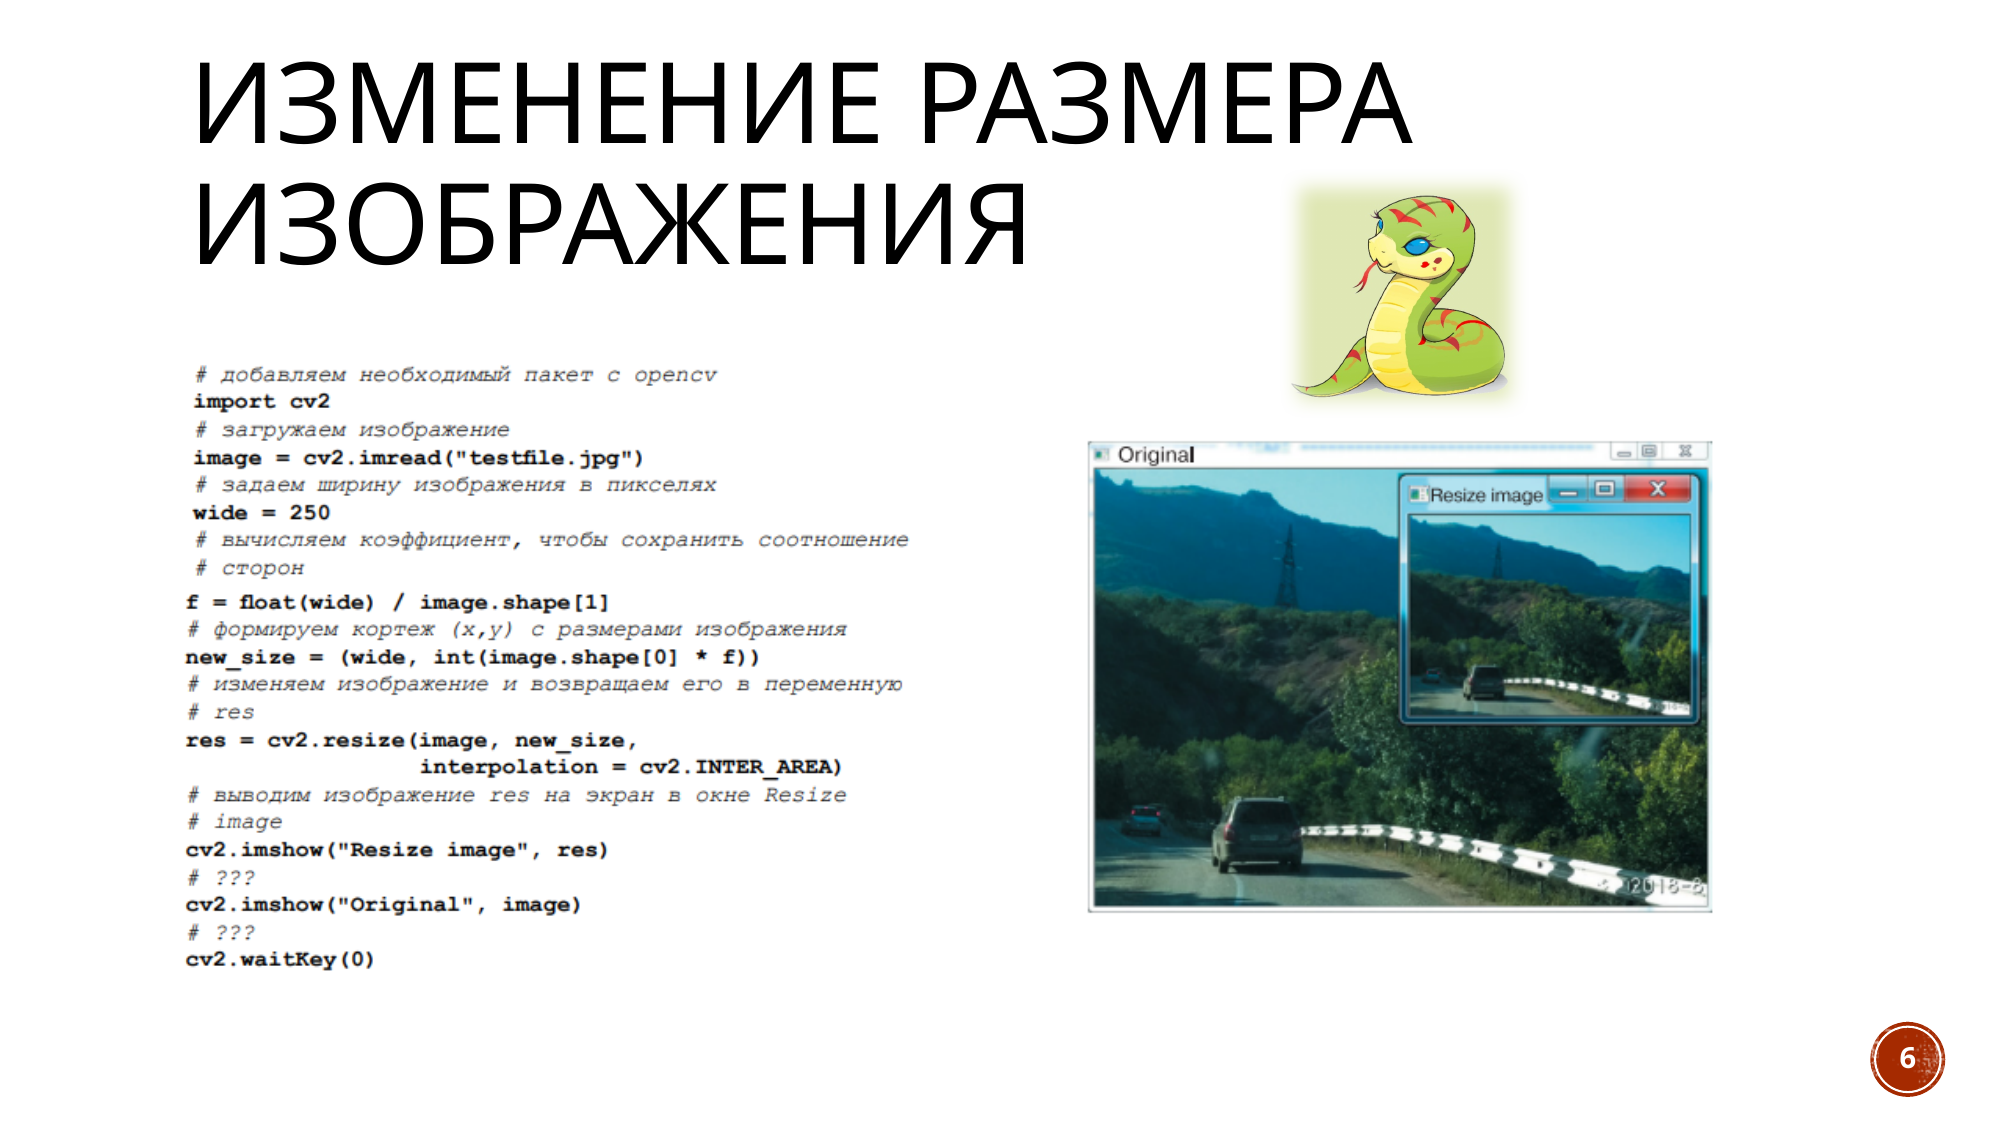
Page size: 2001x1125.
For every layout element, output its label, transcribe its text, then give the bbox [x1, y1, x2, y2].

title Изменение размера изображения [174, 35, 1825, 300]
picture [174, 353, 955, 980]
picture [1083, 431, 1725, 922]
slide_number 6 [1855, 1028, 1961, 1089]
picture [1280, 169, 1529, 418]
